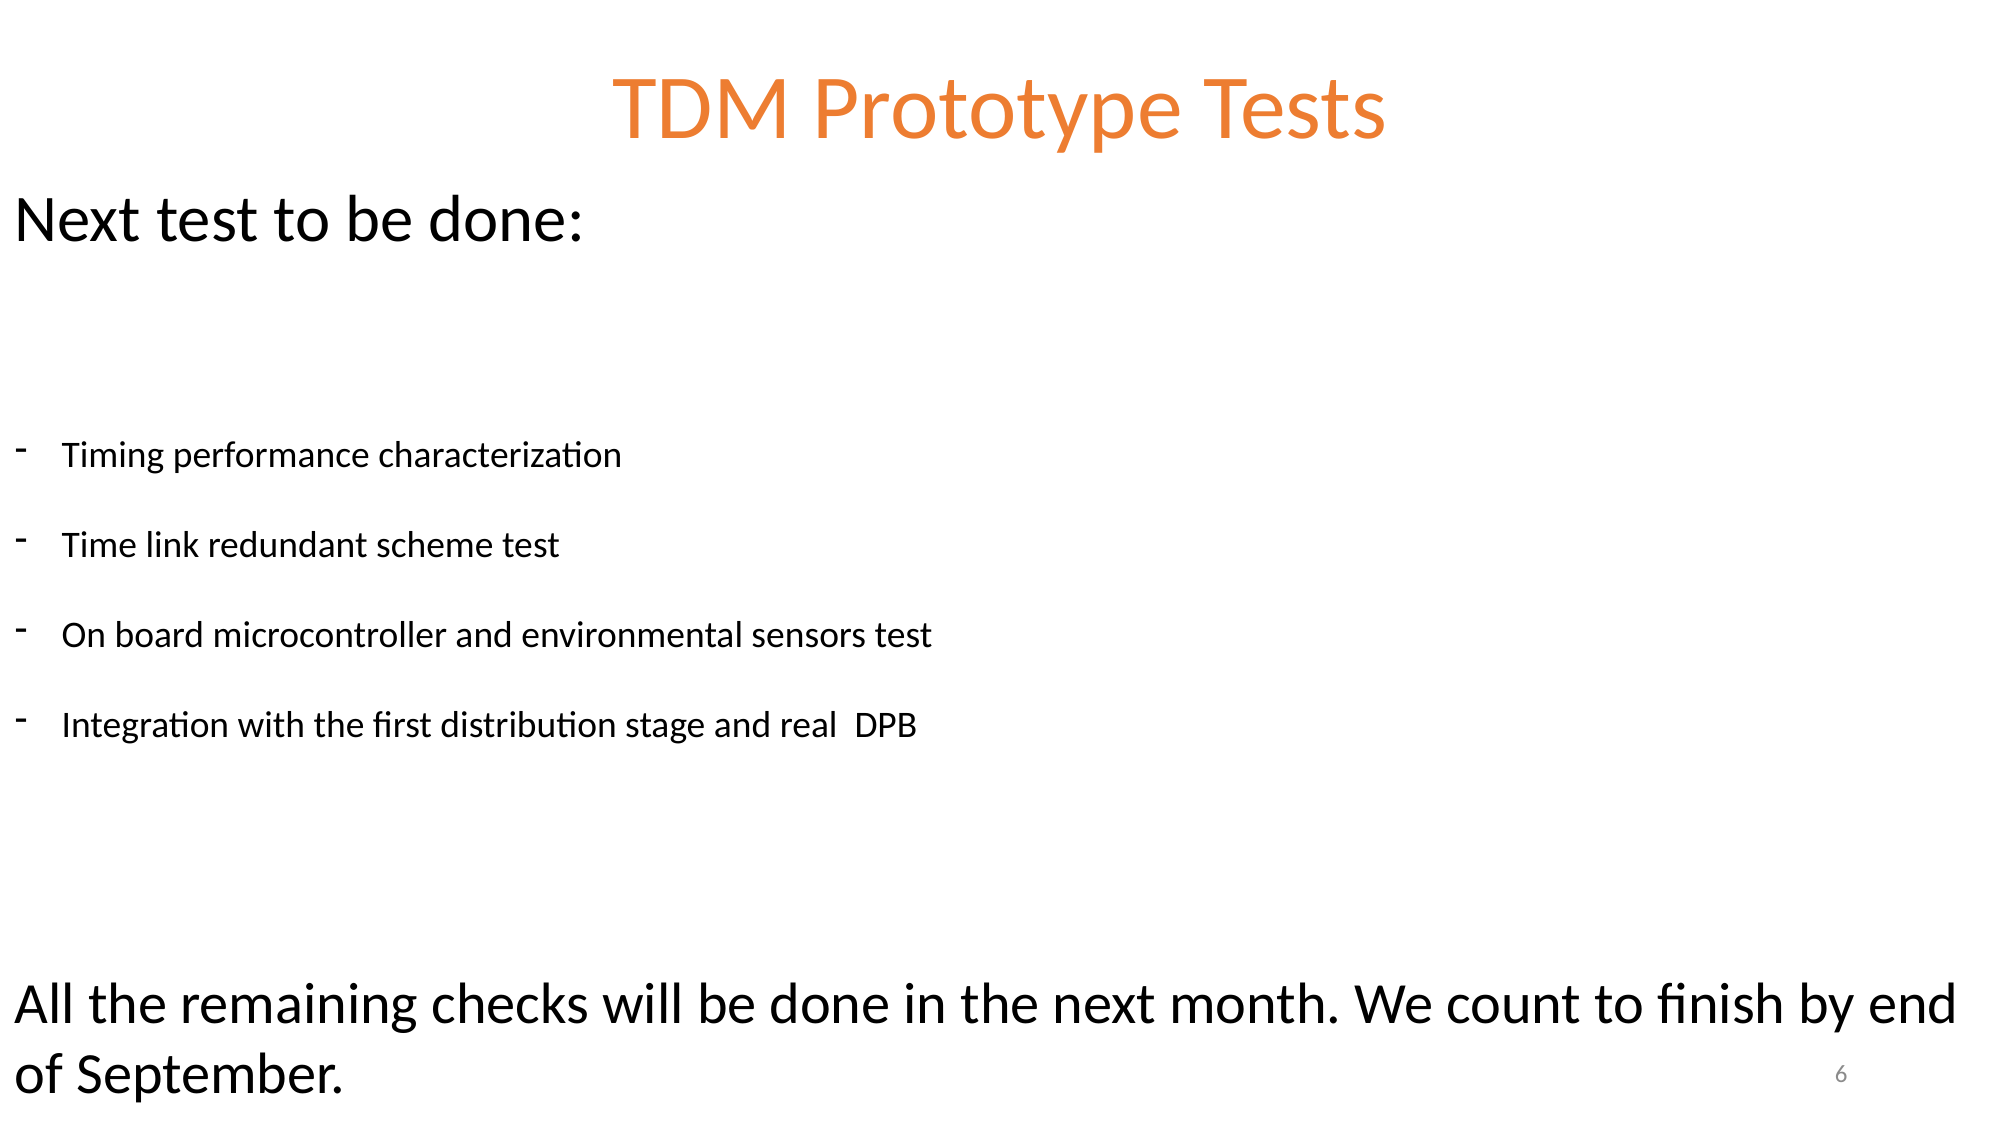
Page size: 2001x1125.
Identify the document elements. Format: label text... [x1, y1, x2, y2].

text_box Timing performance characterization Time link redundant scheme test On board microcontroller and environmental sensors test Integration with the first distribution stage and real DPB [0, 422, 1526, 798]
text_box All the remaining checks will be done in the next month. We count to finish by end of September. [0, 957, 2000, 1113]
title TDM Prototype Tests [0, 0, 2000, 166]
text_box Next test to be done: [0, 166, 2000, 322]
